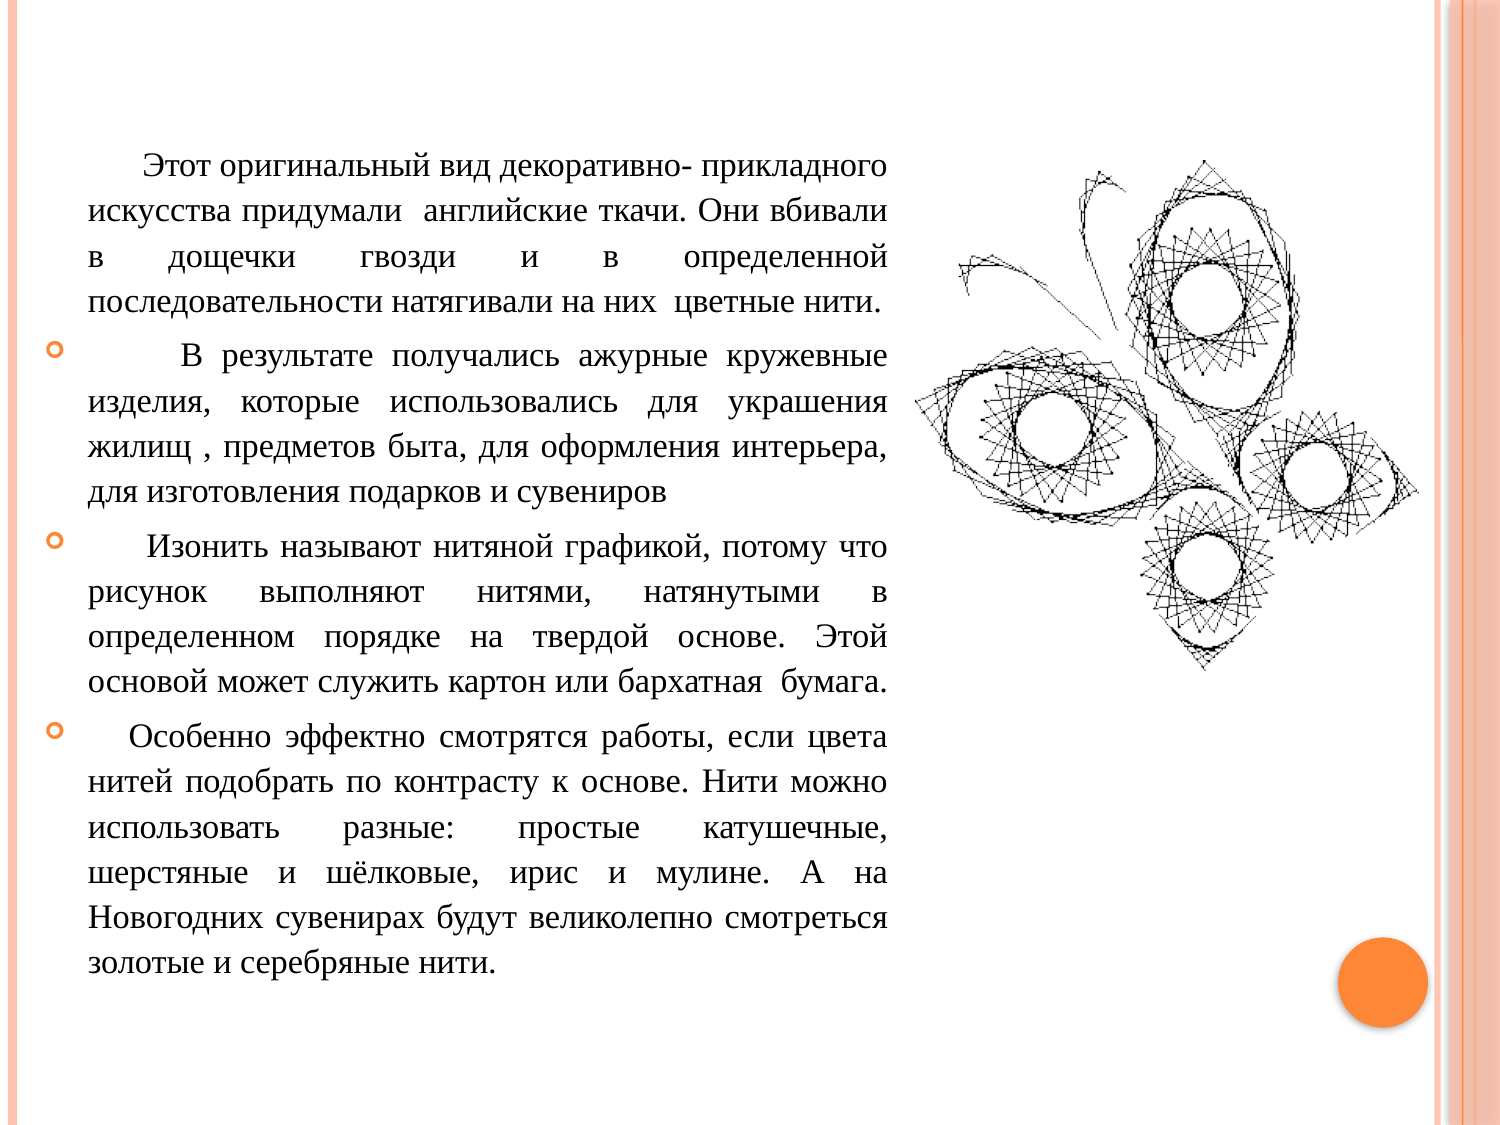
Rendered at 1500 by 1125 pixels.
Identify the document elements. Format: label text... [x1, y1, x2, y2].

list Этот оригинальный вид декоративно- прикладного искусства придумали английские ткачи. Они вбивали в дощечки гвозди и в определенной последовательности натягивали на них цветные нити. В результате получались ажурные кружевные изделия, которые использовались для украшения жилищ , предметов быта, для оформления интерьера, для изготовления подарков и сувениров Изонить называют нитяной графикой, потому что рисунок выполняют нитями, натянутыми в определенном порядке на твердой основе. Этой основой может служить картон или бархатная бумага. Особенно эффектно смотрятся работы, если цвета нитей подобрать по контрасту к основе. Нити можно использовать разные: простые катушечные, шерстяные и шёлковые, ирис и мулине. А на Новогодних сувенирах будут великолепно смотреться золотые и серебряные нити. [29, 31, 904, 1024]
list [914, 160, 1419, 671]
